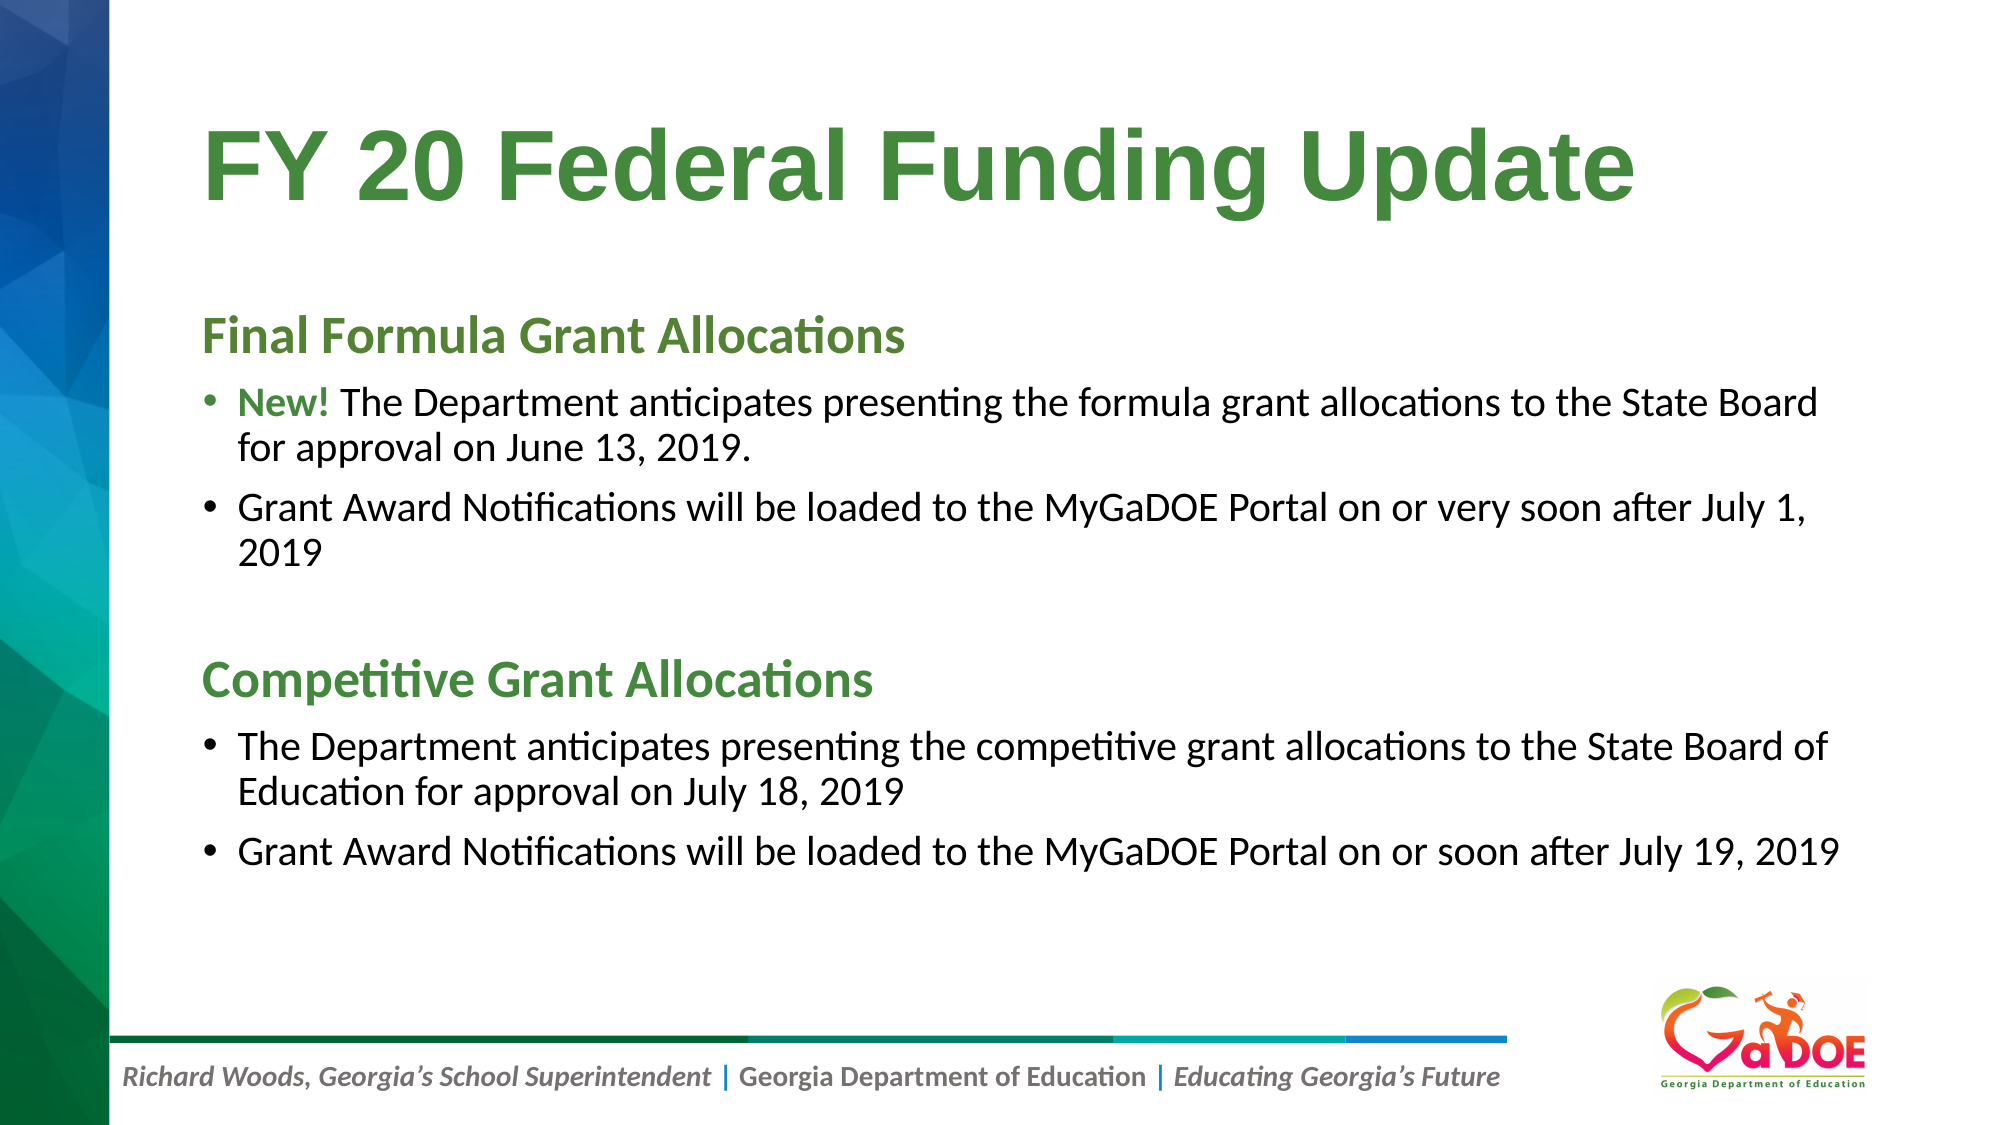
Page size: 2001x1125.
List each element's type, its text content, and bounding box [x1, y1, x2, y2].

list Final Formula Grant Allocations New! The Department anticipates presenting the formula grant allocations to the State Board for approval on June 13, 2019. Grant Award Notifications will be loaded to the MyGaDOE Portal on or very soon after July 1, 2019 Competitive Grant Allocations The Department anticipates presenting the competitive grant allocations to the State Board of Education for approval on July 18, 2019 Grant Award Notifications will be loaded to the MyGaDOE Portal on or soon after July 19, 2019 [187, 299, 1863, 978]
title FY 20 Federal Funding Update [187, 59, 1863, 278]
picture [1654, 977, 1870, 1096]
picture [0, 0, 110, 1125]
